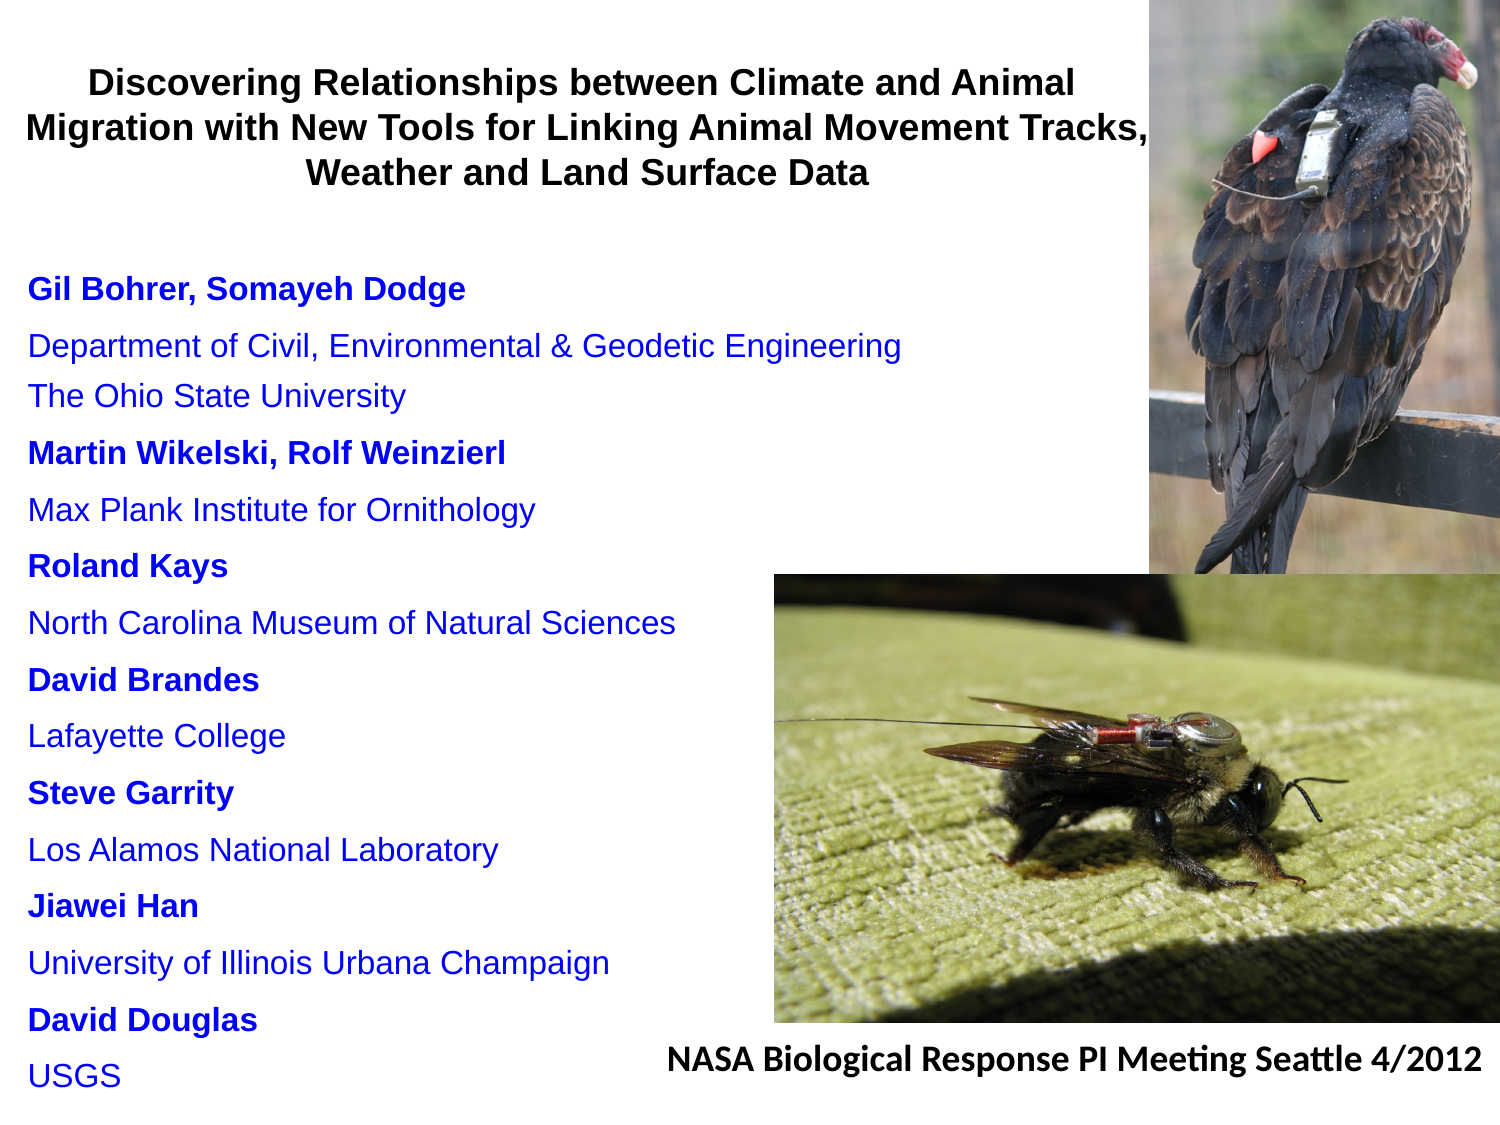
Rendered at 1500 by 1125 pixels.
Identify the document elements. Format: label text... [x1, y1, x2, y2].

title Discovering Relationships between Climate and Animal Migration with New Tools for Linking Animal Movement Tracks, Weather and Land Surface Data [0, 0, 1147, 251]
text_box NASA Biological Response PI Meeting Seattle 4/2012 [650, 987, 1500, 1125]
subtitle Gil Bohrer, Somayeh Dodge Department of Civil, Environmental & Geodetic Engineering The Ohio State University Martin Wikelski, Rolf Weinzierl Max Plank Institute for Ornithology Roland Kays North Carolina Museum of Natural Sciences David Brandes Lafayette College Steve Garrity Los Alamos National Laboratory Jiawei Han University of Illinois Urbana Champaign David Douglas USGS [12, 249, 1144, 413]
picture [774, 0, 1500, 1024]
